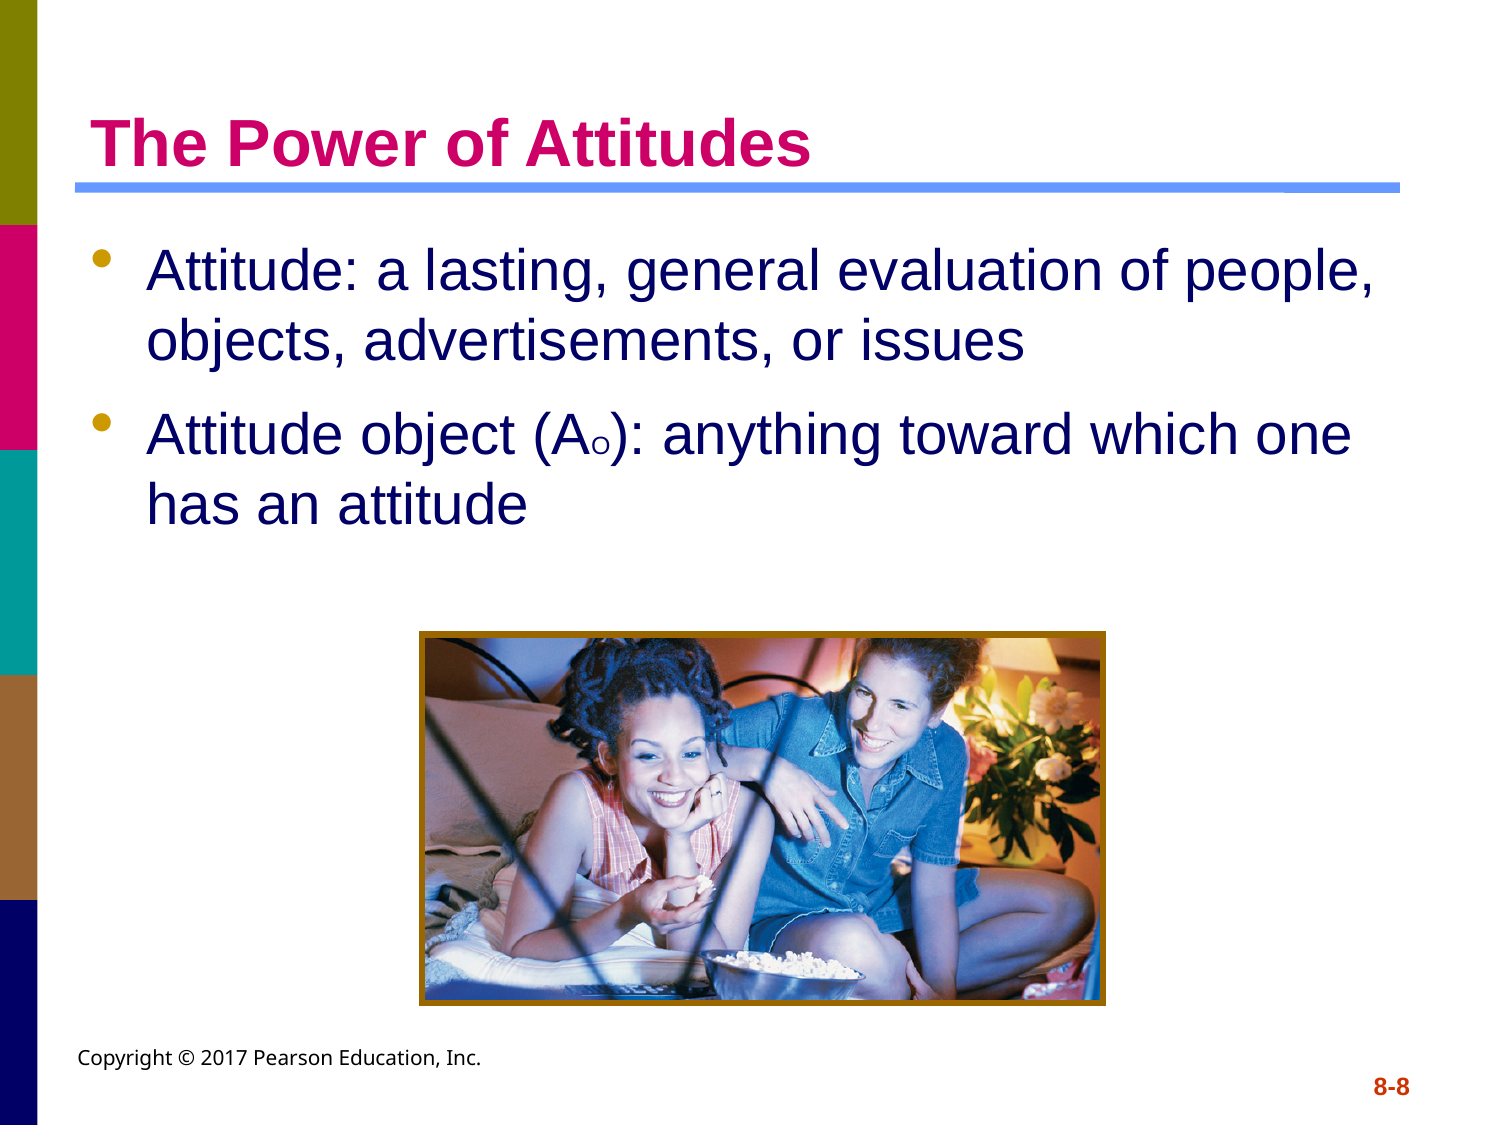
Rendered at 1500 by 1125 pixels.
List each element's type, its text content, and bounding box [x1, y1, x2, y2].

footer Copyright © 2017 Pearson Education, Inc. [62, 1037, 1013, 1125]
list Attitude: a lasting, general evaluation of people, objects, advertisements, or issues Attitude object (AO): anything toward which one has an attitude [74, 224, 1426, 1006]
title The Power of Attitudes [74, 45, 1426, 188]
picture [424, 637, 1101, 1001]
slide_number 8-8 [1074, 1062, 1426, 1101]
